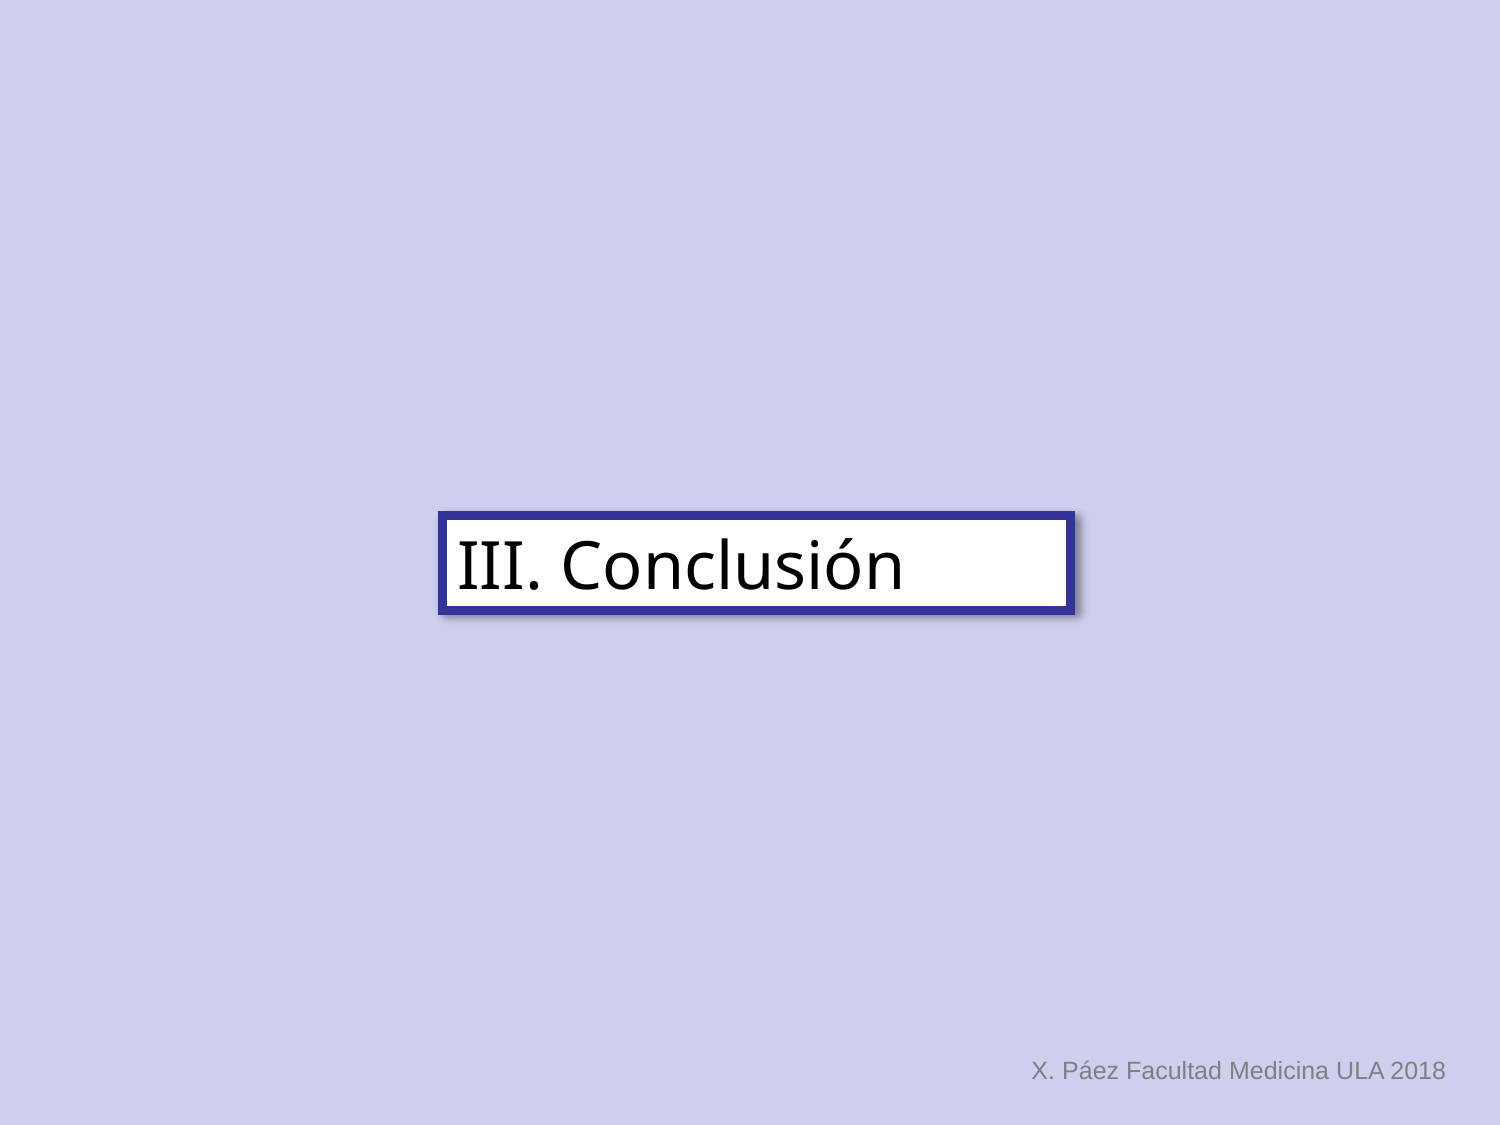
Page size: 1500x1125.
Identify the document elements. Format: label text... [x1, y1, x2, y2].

text_box III. Conclusión [442, 515, 1071, 611]
text_box X. Páez Facultad Medicina ULA 2018 [1016, 1046, 1463, 1092]
